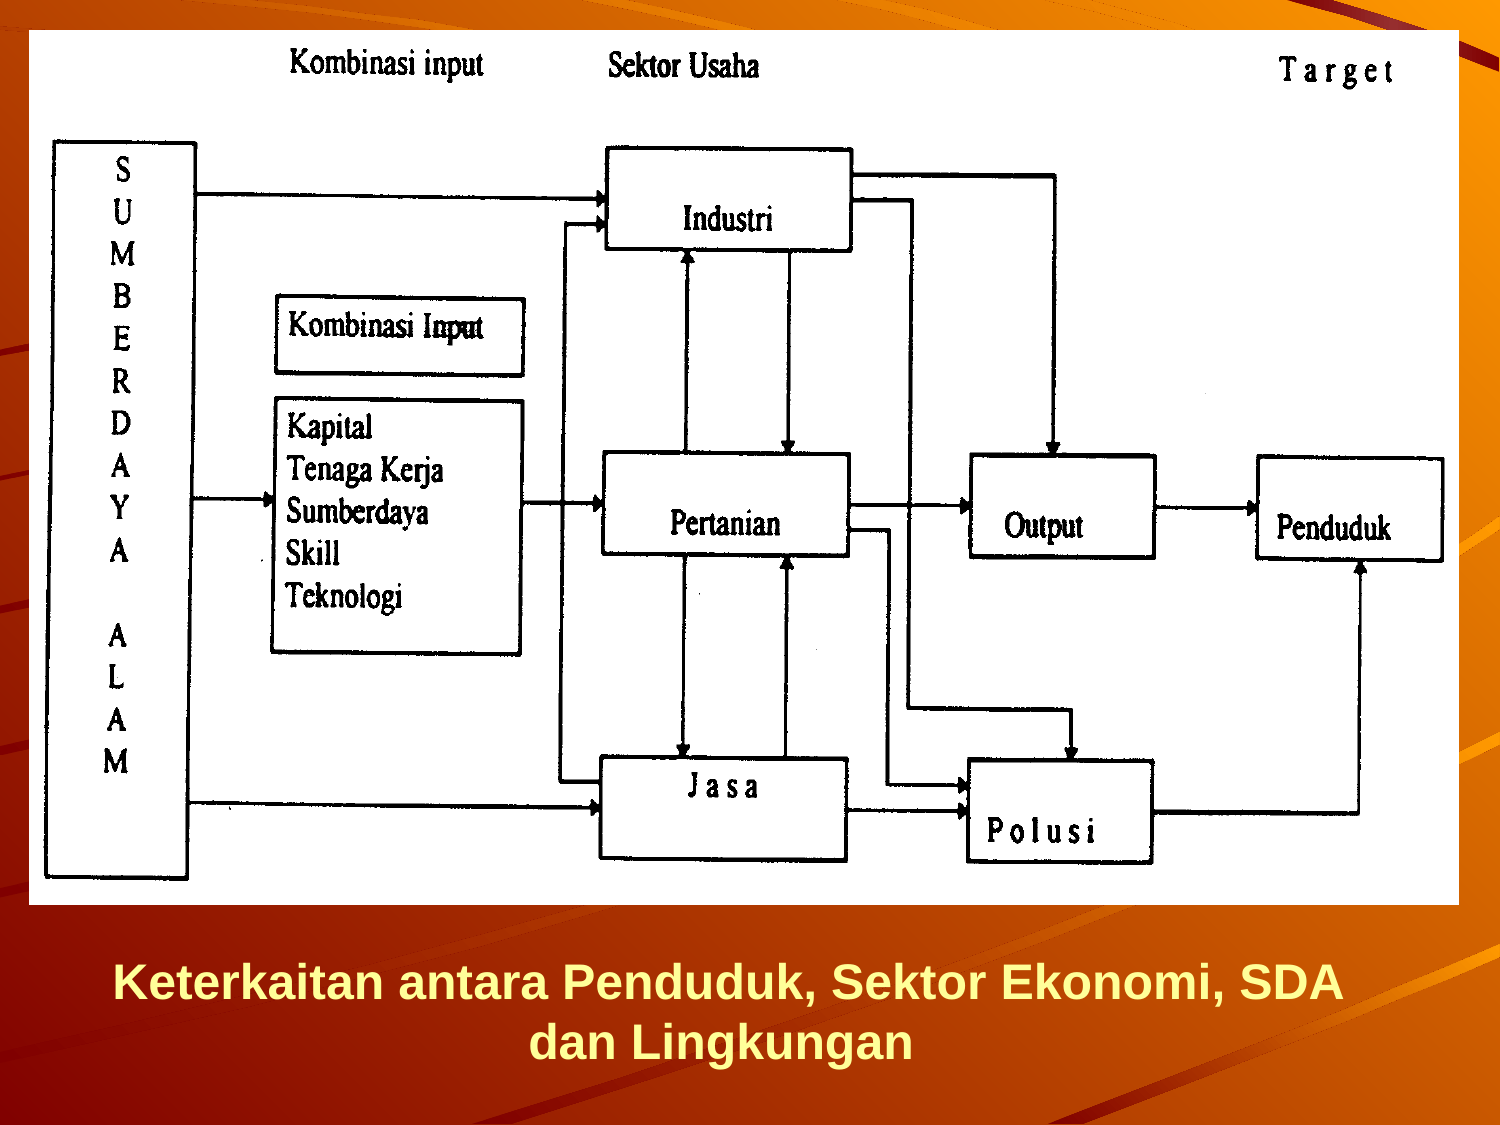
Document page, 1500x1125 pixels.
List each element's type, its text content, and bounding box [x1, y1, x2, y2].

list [29, 30, 1460, 906]
title Keterkaitan antara Penduduk, Sektor Ekonomi, SDA dan Lingkungan [52, 963, 1404, 1078]
